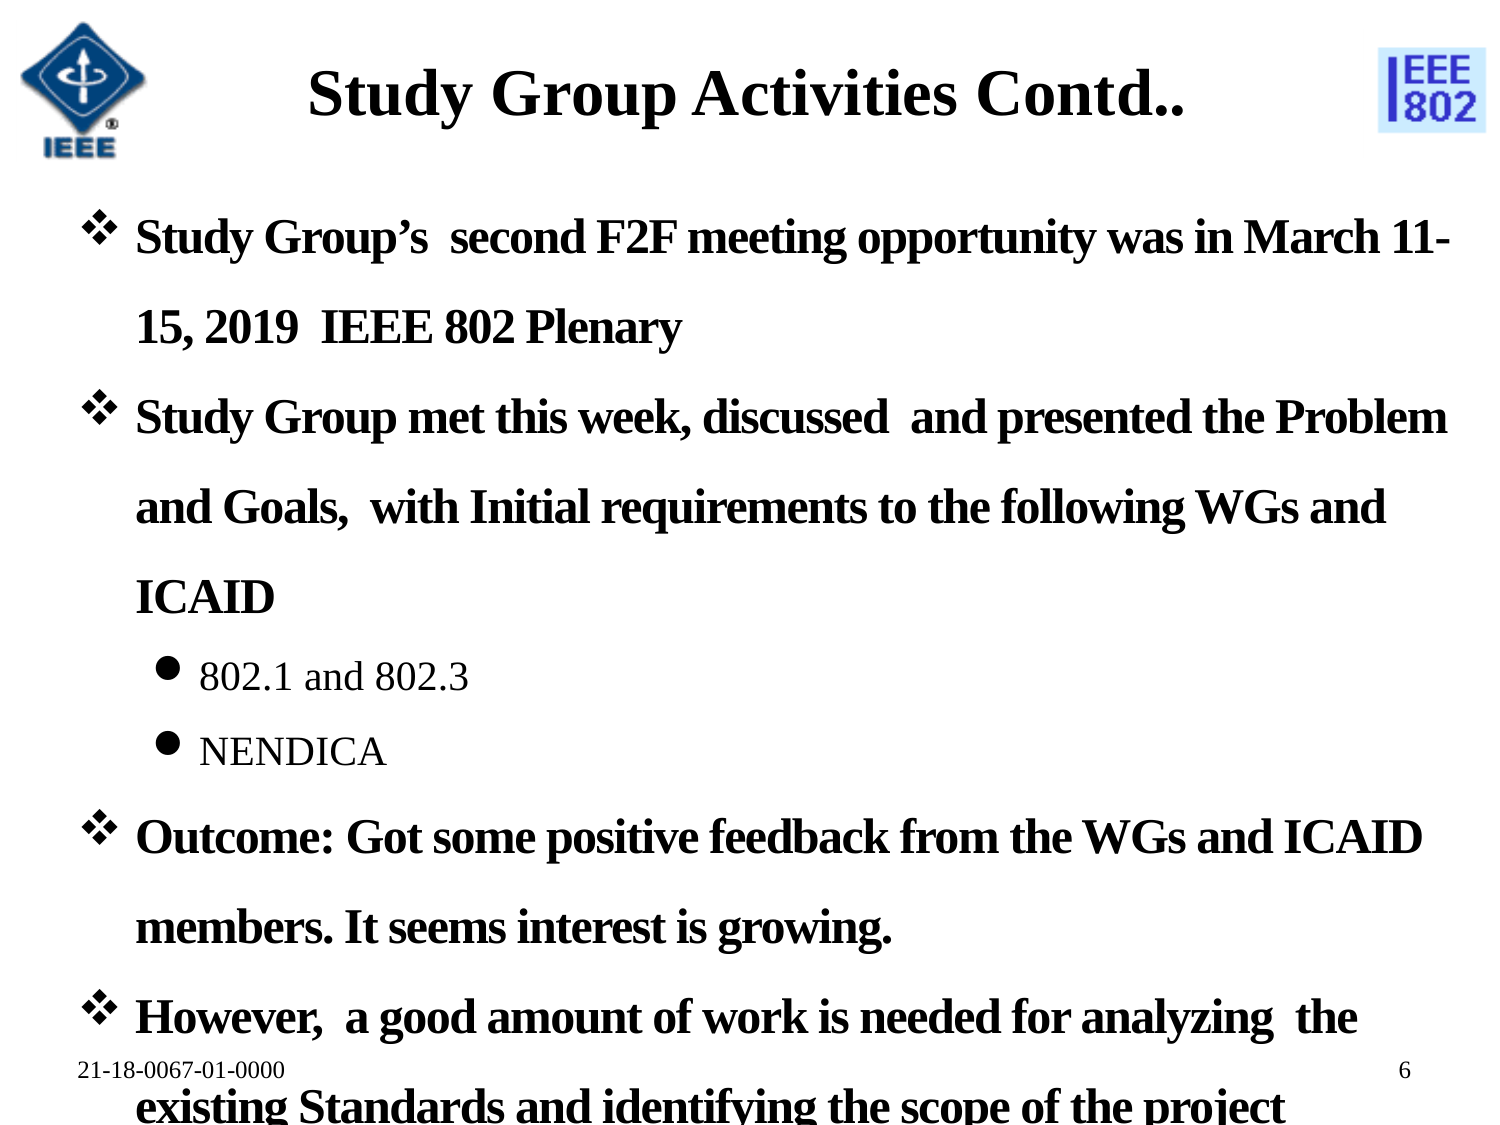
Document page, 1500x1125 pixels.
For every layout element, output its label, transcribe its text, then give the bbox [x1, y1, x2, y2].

title Study Group Activities Contd.. [69, 37, 1427, 150]
picture [15, 20, 152, 162]
text_box Study Group’s second F2F meeting opportunity was in March 11-15, 2019 IEEE 802 Plenary Study Group met this week, discussed and presented the Problem and Goals, with Initial requirements to the following WGs and ICAID 802.1 and 802.3 NENDICA Outcome: Got some positive feedback from the WGs and ICAID members. It seems interest is growing. However, a good amount of work is needed for analyzing the existing Standards and identifying the scope of the project [62, 166, 1484, 1125]
picture [1362, 29, 1499, 158]
